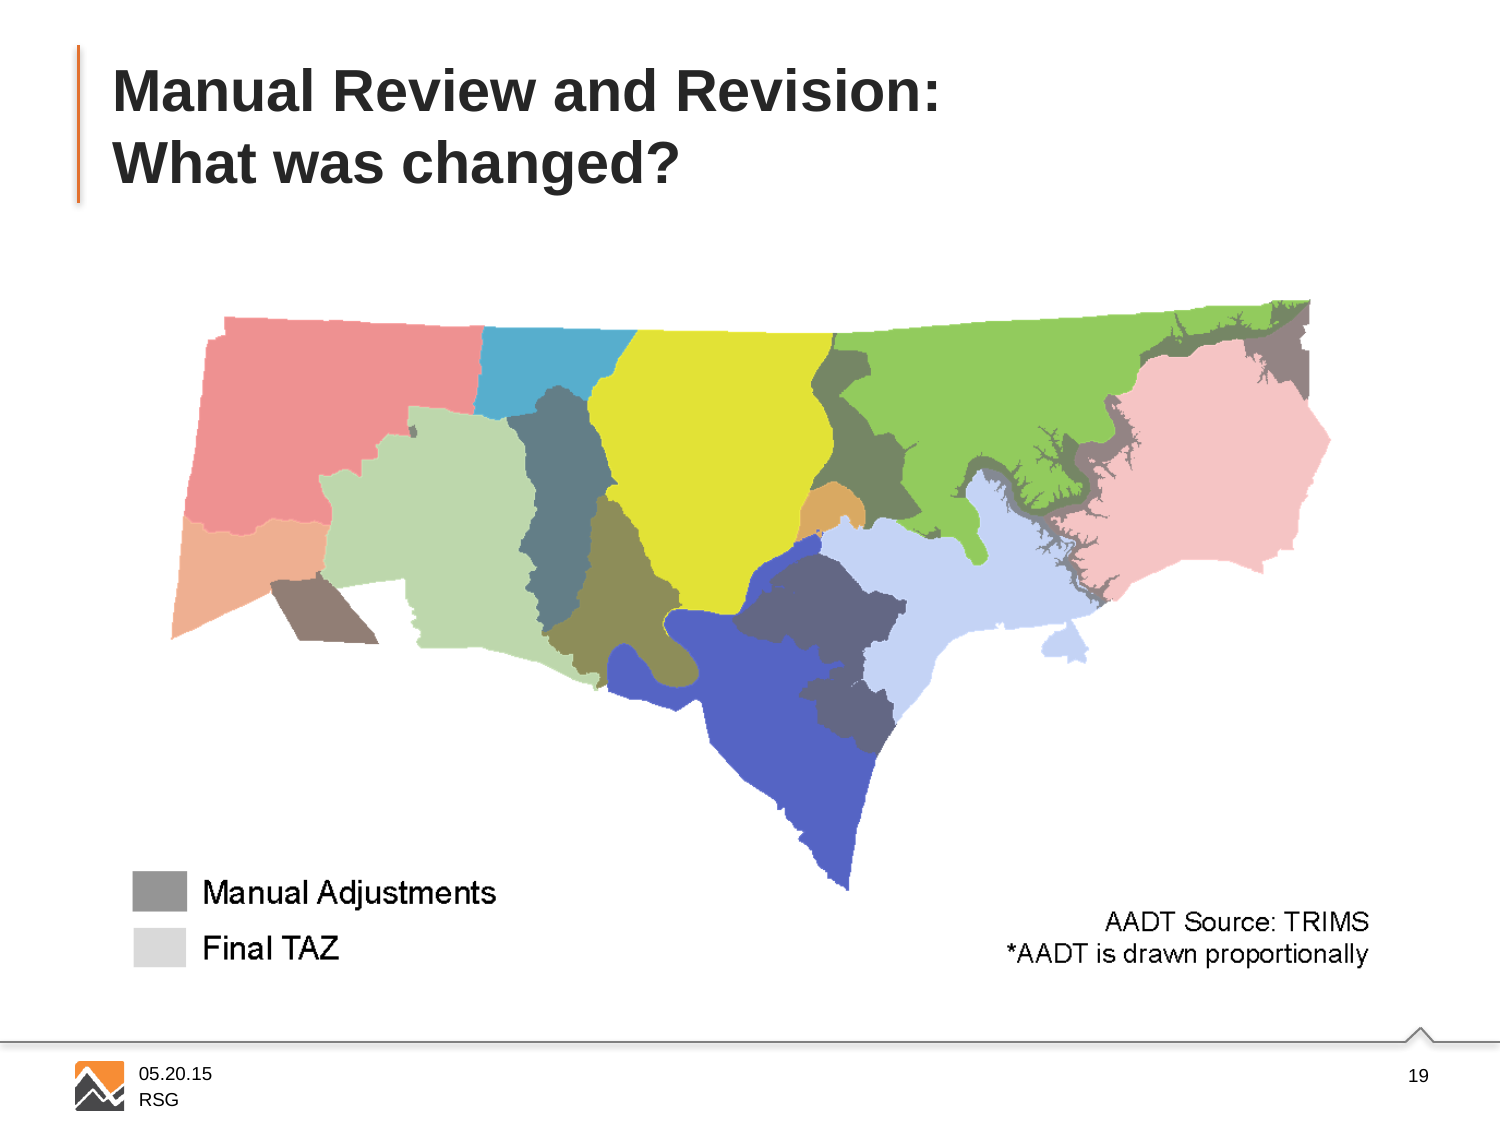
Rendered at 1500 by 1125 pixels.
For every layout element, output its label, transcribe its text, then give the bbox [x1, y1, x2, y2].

title Manual Review and Revision: What was changed? [97, 45, 1425, 203]
picture [112, 202, 1389, 988]
